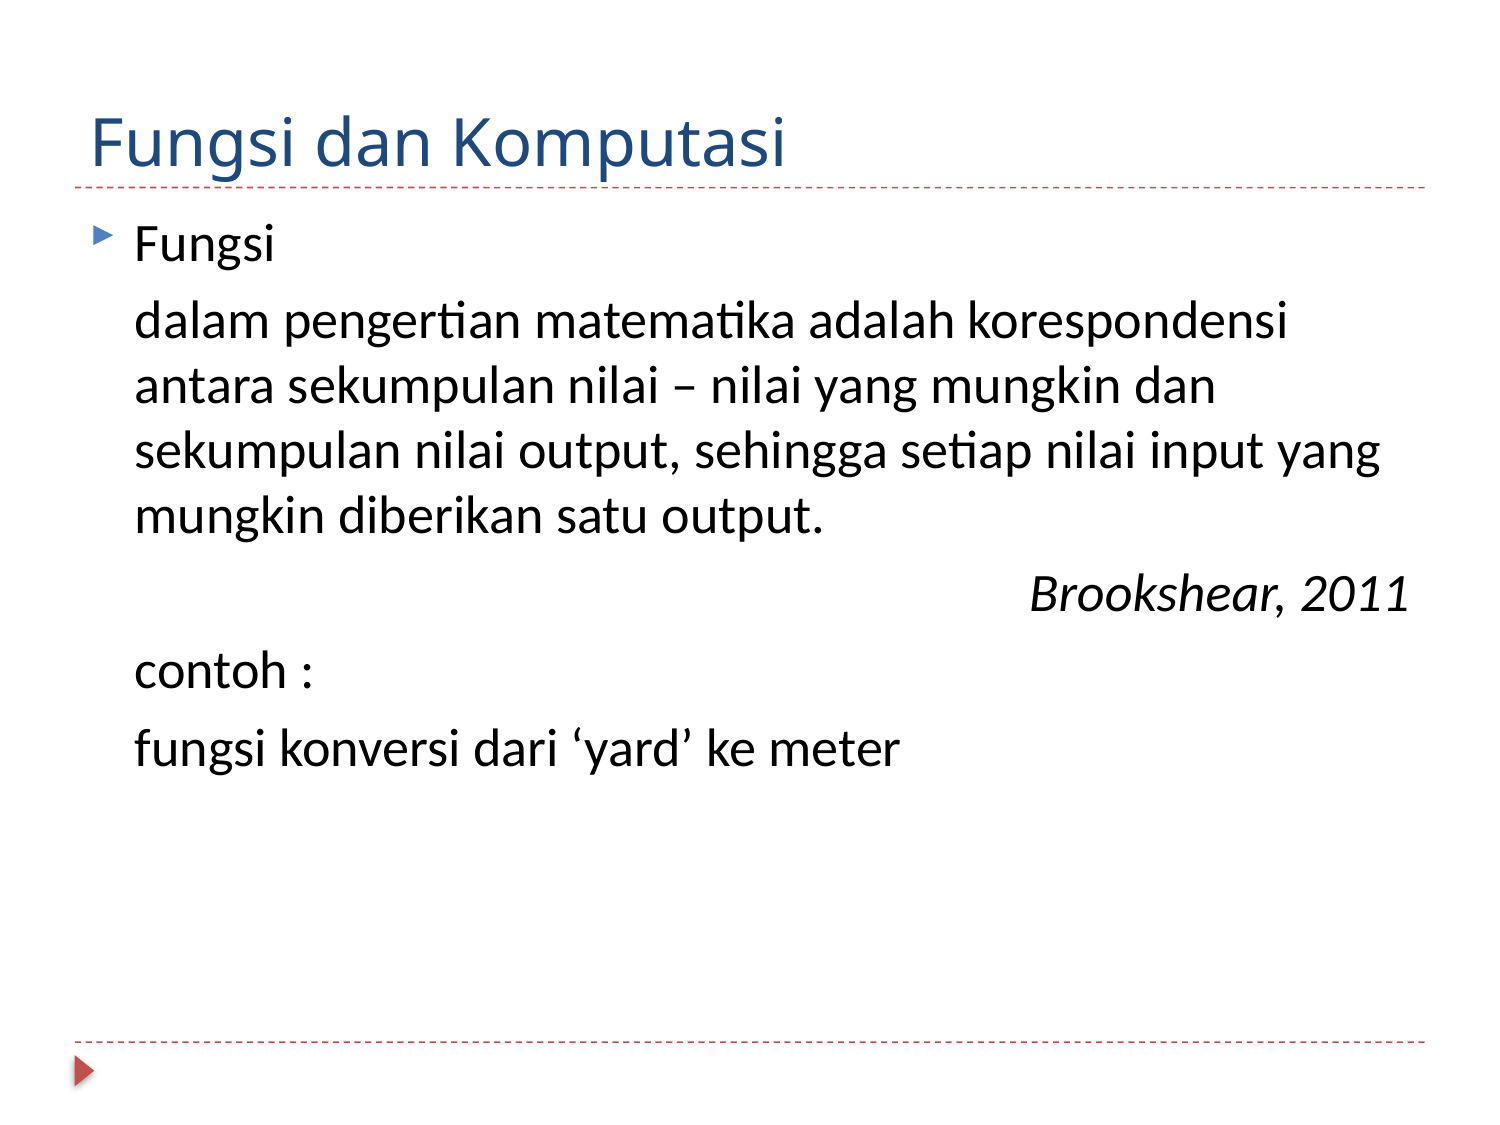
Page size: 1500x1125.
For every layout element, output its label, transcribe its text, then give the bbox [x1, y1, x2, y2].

list Fungsi dalam pengertian matematika adalah korespondensi antara sekumpulan nilai – nilai yang mungkin dan sekumpulan nilai output, sehingga setiap nilai input yang mungkin diberikan satu output. Brookshear, 2011 contoh : fungsi konversi dari ‘yard’ ke meter [75, 200, 1425, 1010]
title Fungsi dan Komputasi [75, 24, 1425, 188]
